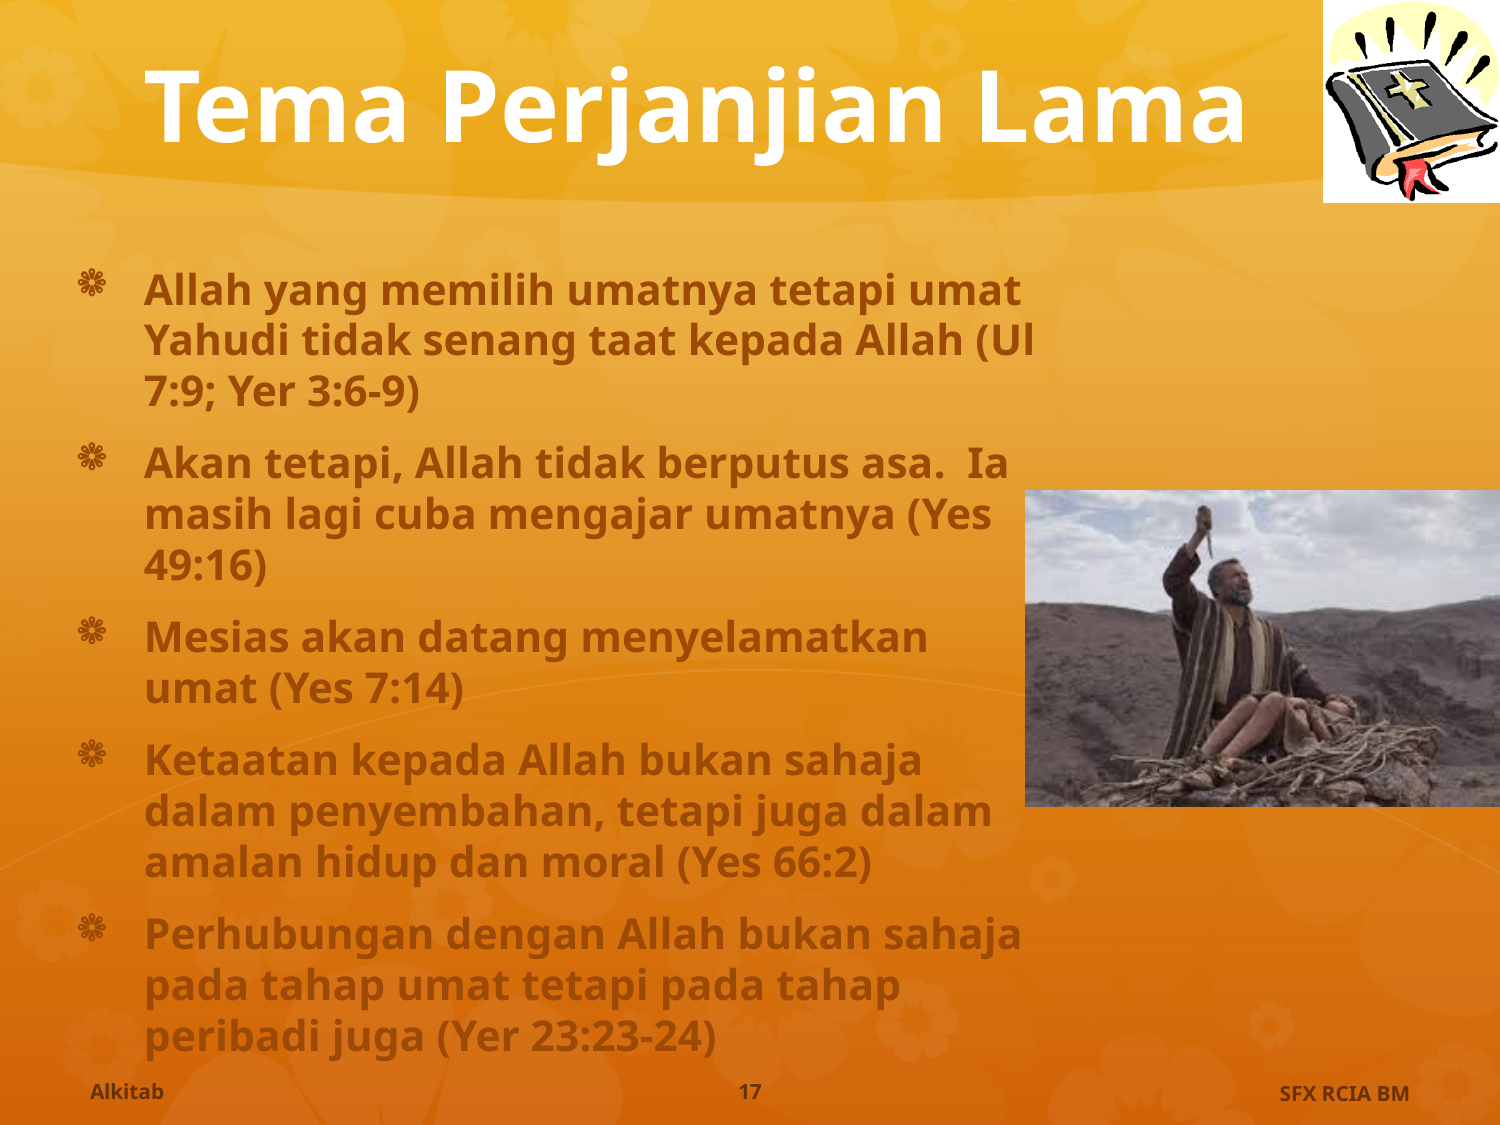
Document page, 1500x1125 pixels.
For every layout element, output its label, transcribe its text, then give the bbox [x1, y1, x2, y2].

footer Alkitab [75, 1062, 600, 1123]
slide_number 17 [706, 1062, 794, 1123]
title Tema Perjanjian Lama [75, 14, 1319, 203]
list Allah yang memilih umatnya tetapi umat Yahudi tidak senang taat kepada Allah (Ul 7:9; Yer 3:6-9) Akan tetapi, Allah tidak berputus asa. Ia masih lagi cuba mengajar umatnya (Yes 49:16) Mesias akan datang menyelamatkan umat (Yes 7:14) Ketaatan kepada Allah bukan sahaja dalam penyembahan, tetapi juga dalam amalan hidup dan moral (Yes 66:2) Perhubungan dengan Allah bukan sahaja pada tahap umat tetapi pada tahap peribadi juga (Yer 23:23-24) [75, 262, 1047, 1063]
picture [0, 0, 1500, 1125]
slide_number SFX RCIA BM [900, 1062, 1425, 1123]
